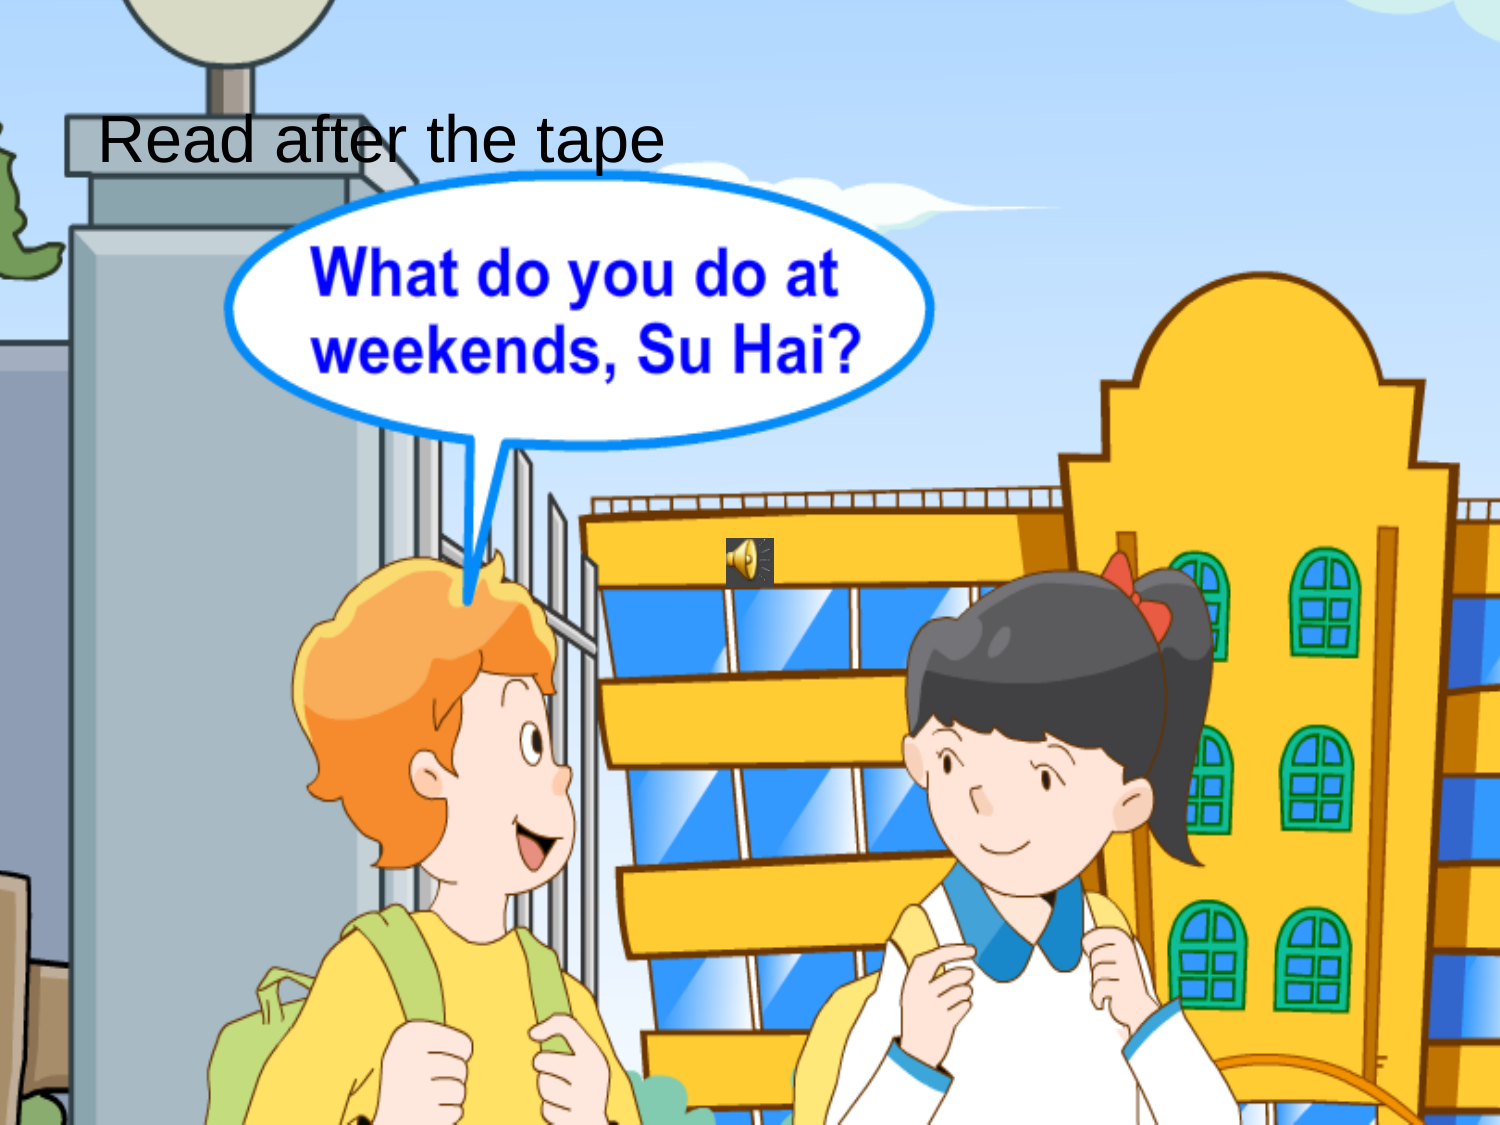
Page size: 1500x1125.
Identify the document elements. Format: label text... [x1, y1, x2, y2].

picture [0, 0, 1500, 1125]
title Read after the tape [74, 44, 713, 213]
